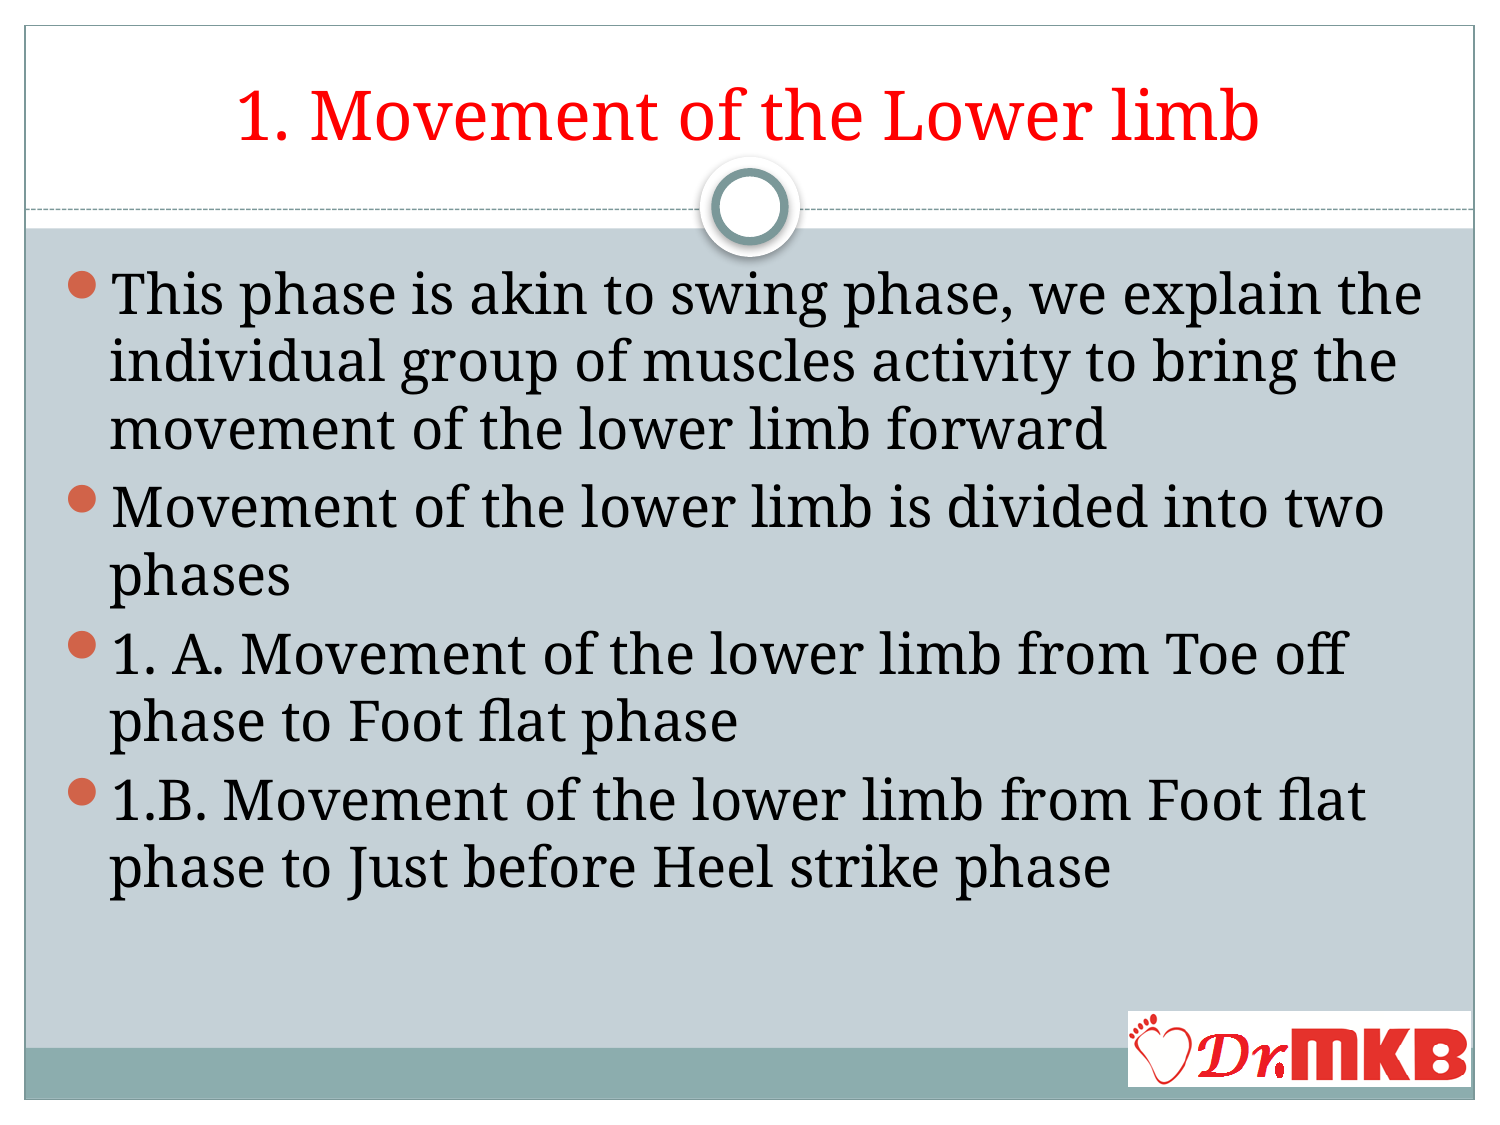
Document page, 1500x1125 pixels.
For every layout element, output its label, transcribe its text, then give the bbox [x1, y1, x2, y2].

picture [1127, 1011, 1471, 1088]
title 1. Movement of the Lower limb [49, 37, 1450, 162]
list This phase is akin to swing phase, we explain the individual group of muscles activity to bring the movement of the lower limb forward Movement of the lower limb is divided into two phases 1. A. Movement of the lower limb from Toe off phase to Foot flat phase 1.B. Movement of the lower limb from Foot flat phase to Just before Heel strike phase [49, 250, 1445, 1001]
